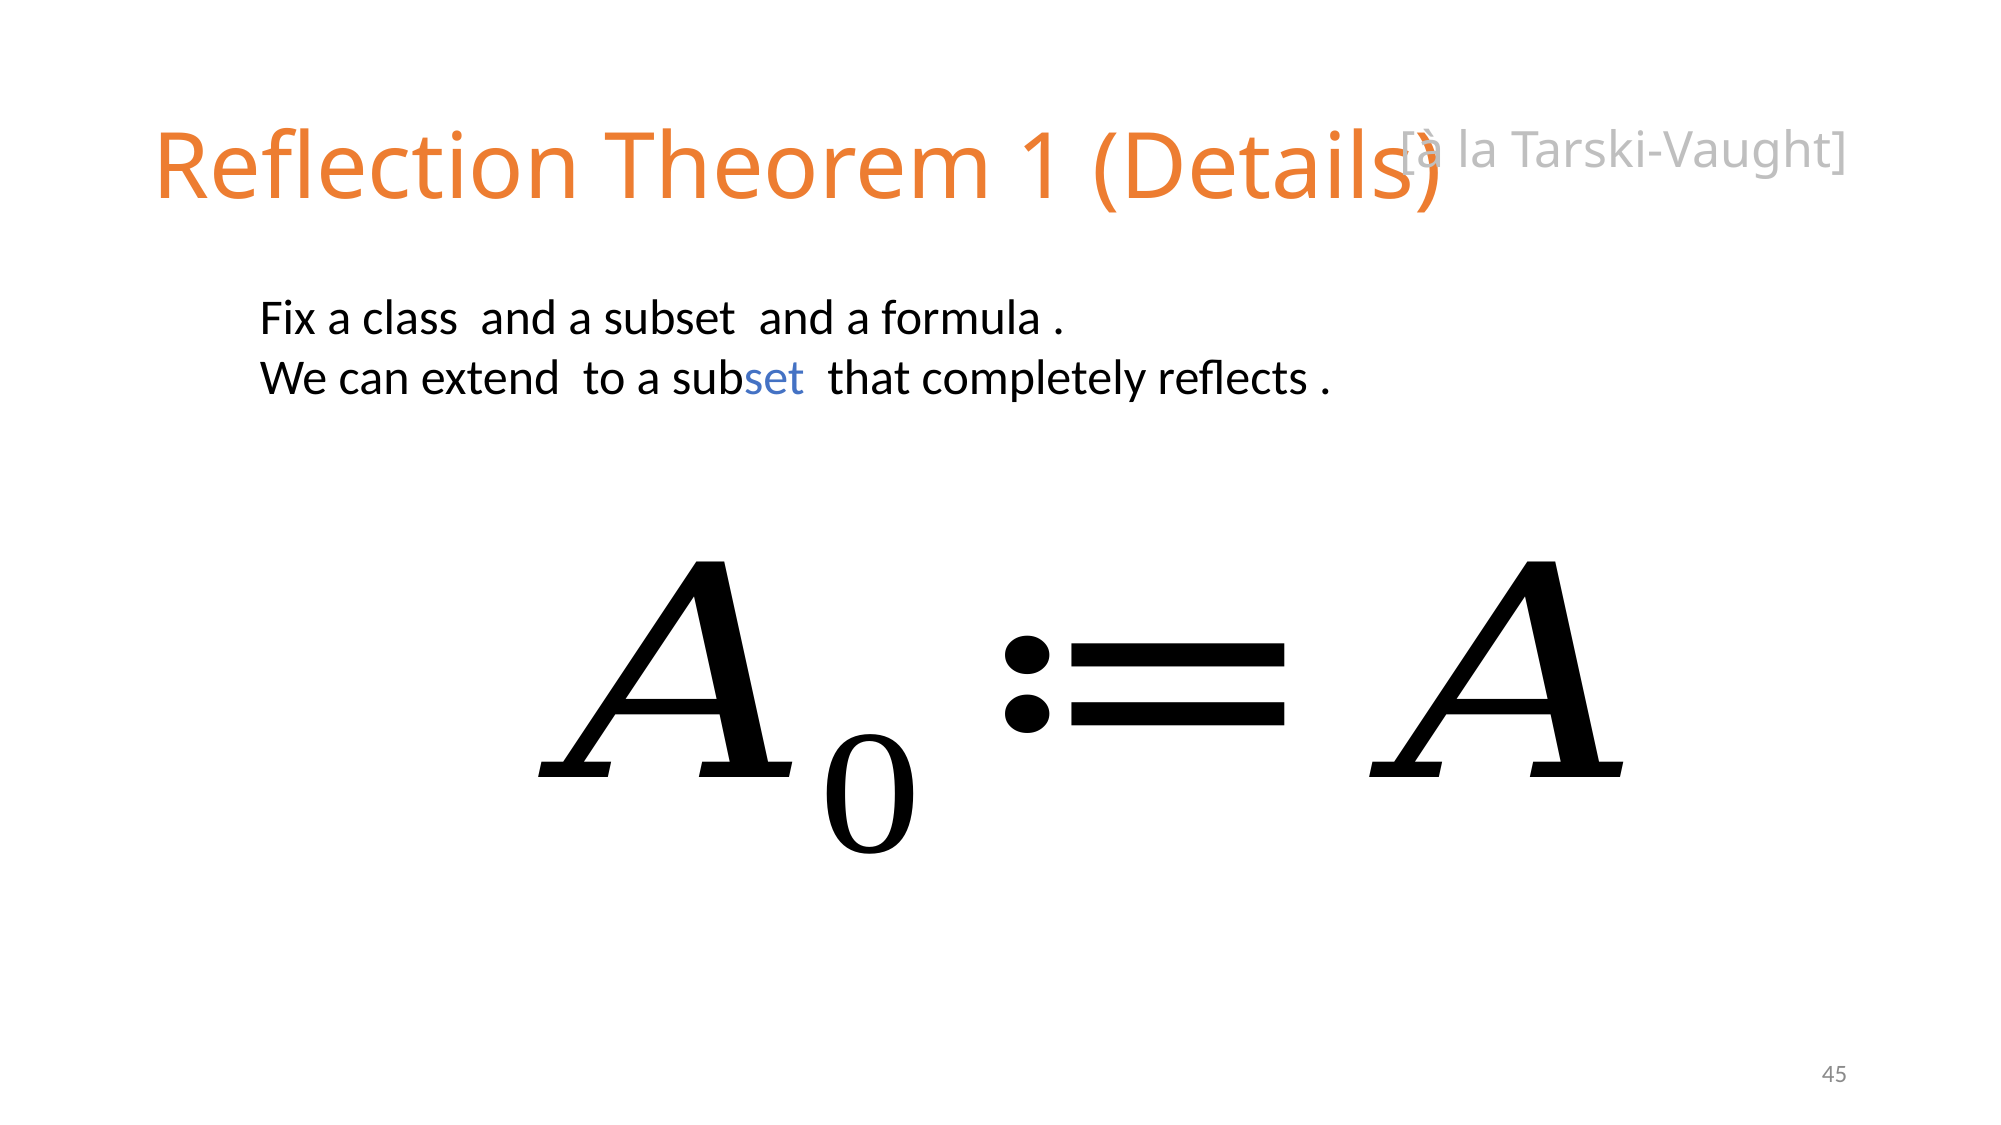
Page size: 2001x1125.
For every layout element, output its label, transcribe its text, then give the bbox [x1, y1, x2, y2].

title Reflection Theorem 1 (Details) [137, 59, 1863, 278]
text_box [à la Tarski-Vaught] [1315, 110, 1863, 186]
slide_number 45 [1412, 1042, 1863, 1103]
